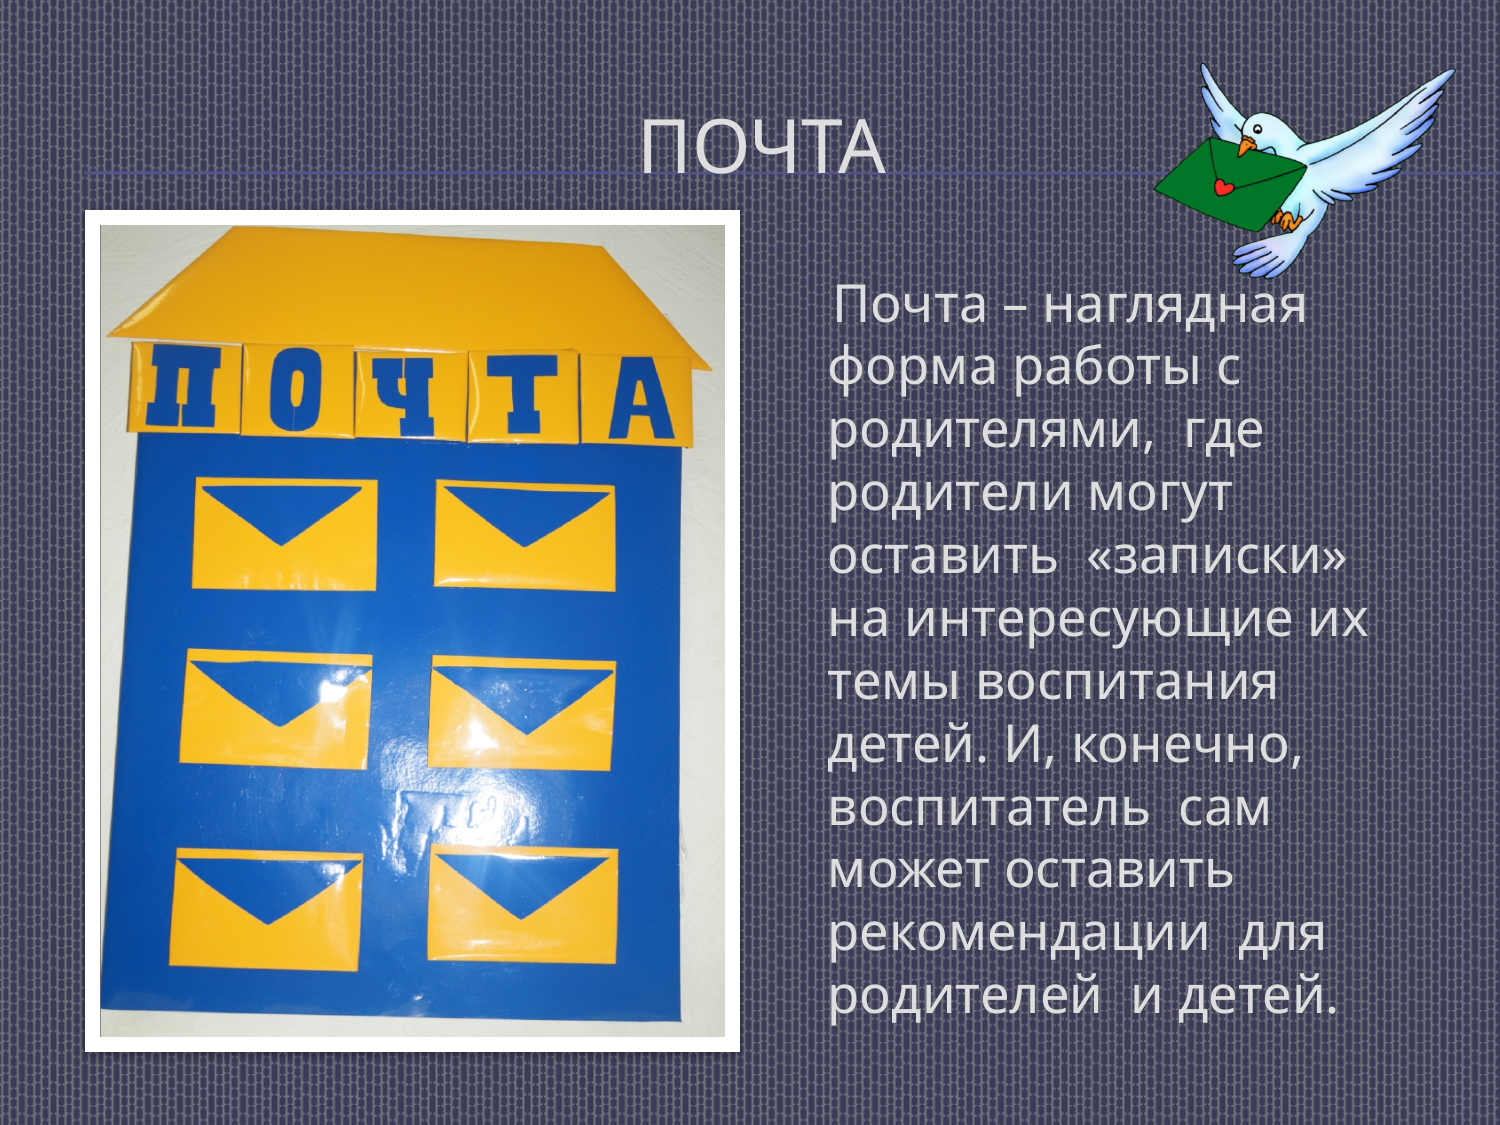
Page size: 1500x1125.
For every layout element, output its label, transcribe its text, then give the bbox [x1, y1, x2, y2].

picture [1149, 49, 1464, 291]
picture [101, 225, 725, 312]
title Почта [49, 75, 1140, 213]
picture [101, 952, 725, 1037]
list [5, 318, 820, 945]
list Почта – наглядная форма работы с родителями, где родители могут оставить «записки» на интересующие их темы воспитания детей. И, конечно, воспитатель сам может оставить рекомендации для родителей и детей. [762, 262, 1425, 1038]
